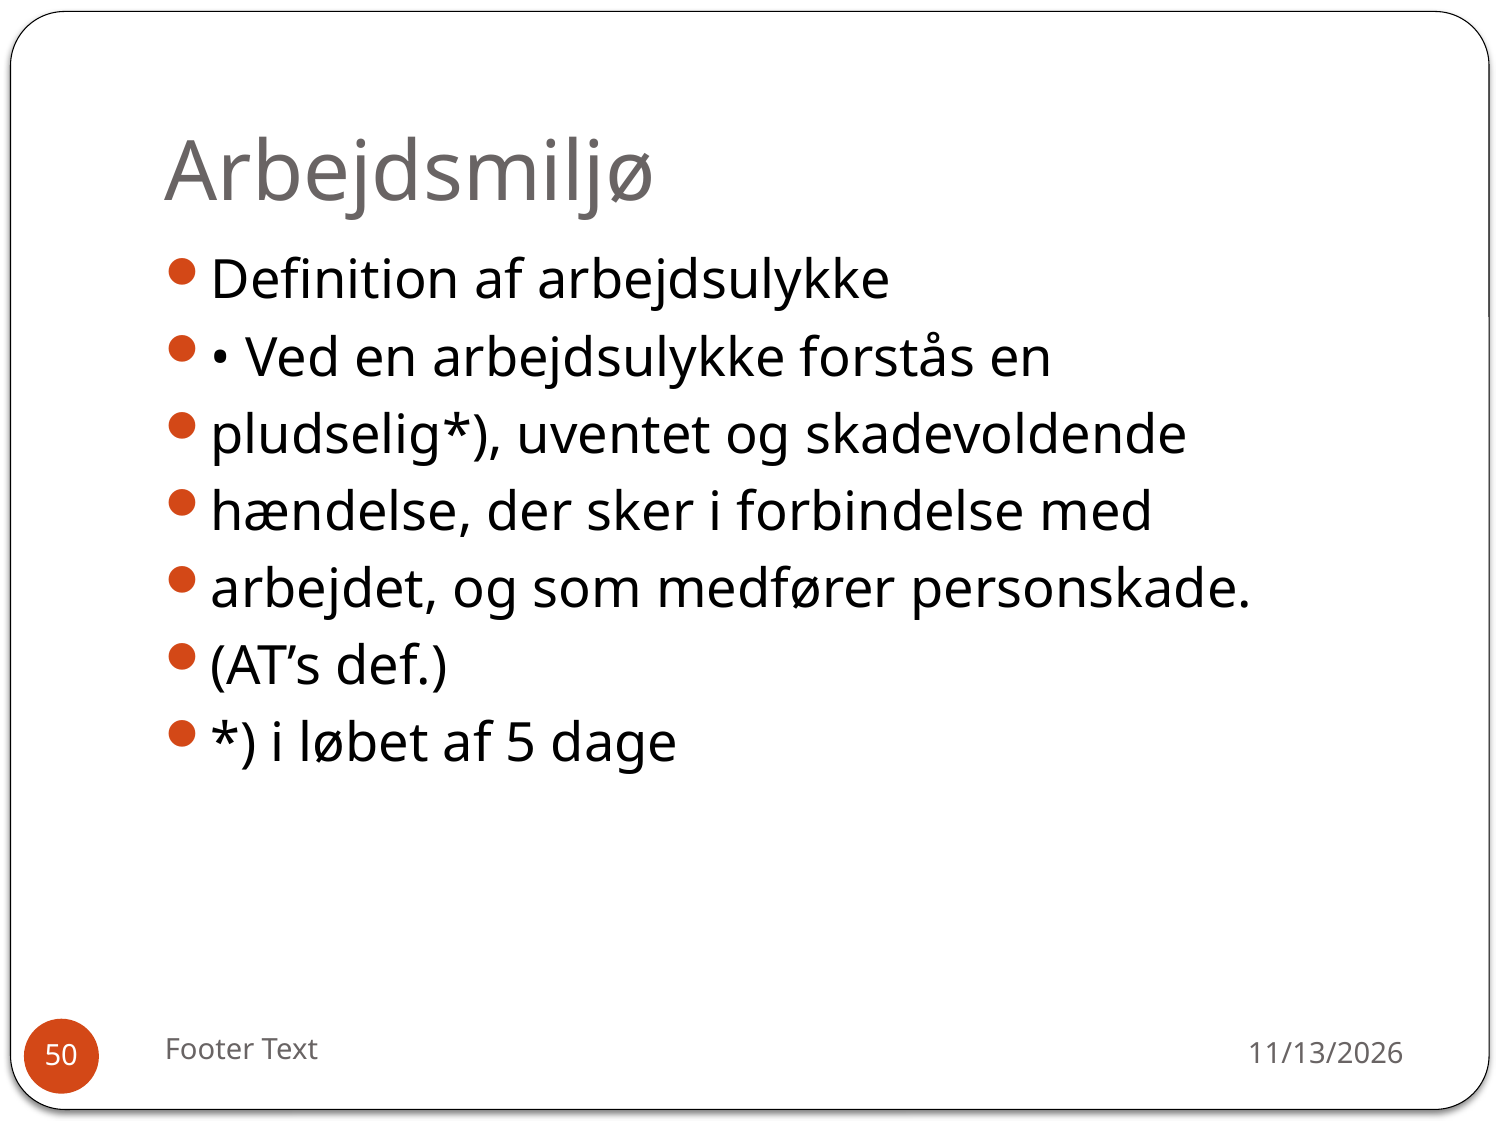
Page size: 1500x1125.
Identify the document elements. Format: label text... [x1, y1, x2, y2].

footer Footer Text [150, 1012, 800, 1088]
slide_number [1012, 1015, 1419, 1094]
list Definition af arbejdsulykke • Ved en arbejdsulykke forstås en pludselig*), uventet og skadevoldende hændelse, der sker i forbindelse med arbejdet, og som medfører personskade. (AT’s def.) *) i løbet af 5 dage [150, 237, 1425, 988]
title Arbejdsmiljø [150, 45, 1425, 233]
slide_number 50 [23, 1018, 99, 1094]
